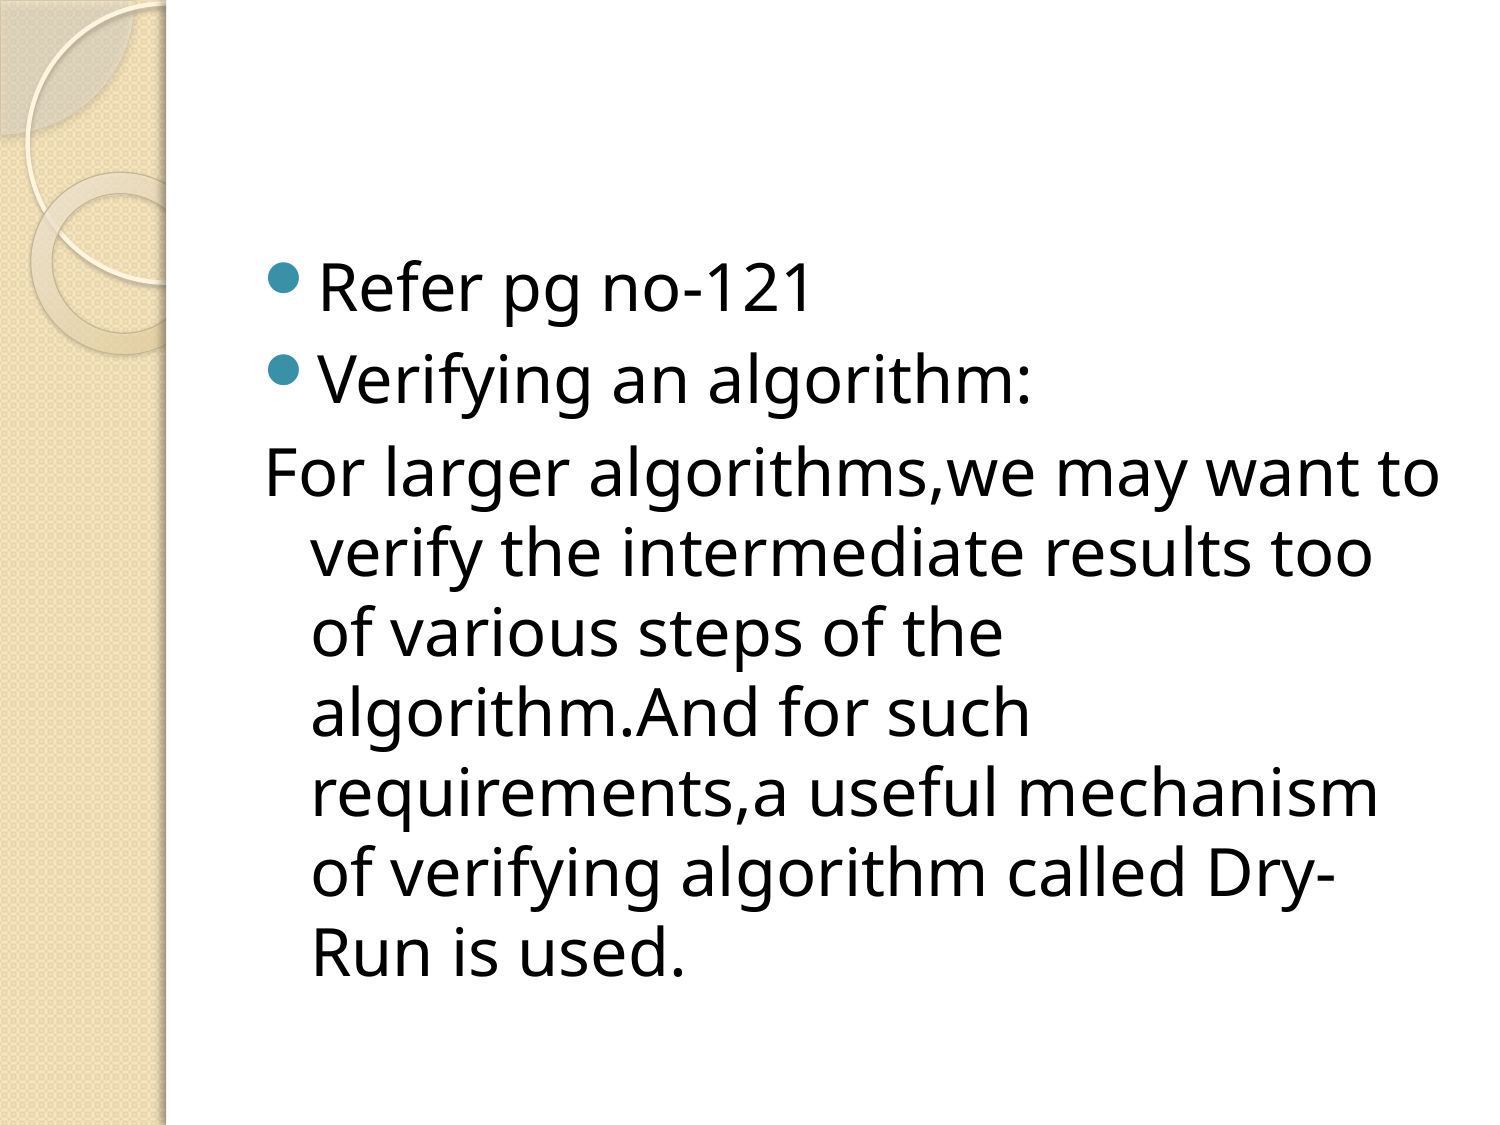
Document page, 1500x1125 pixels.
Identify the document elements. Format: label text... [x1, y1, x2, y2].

list Refer pg no-121 Verifying an algorithm: For larger algorithms,we may want to verify the intermediate results too of various steps of the algorithm.And for such requirements,a useful mechanism of verifying algorithm called Dry-Run is used. [235, 237, 1466, 1025]
